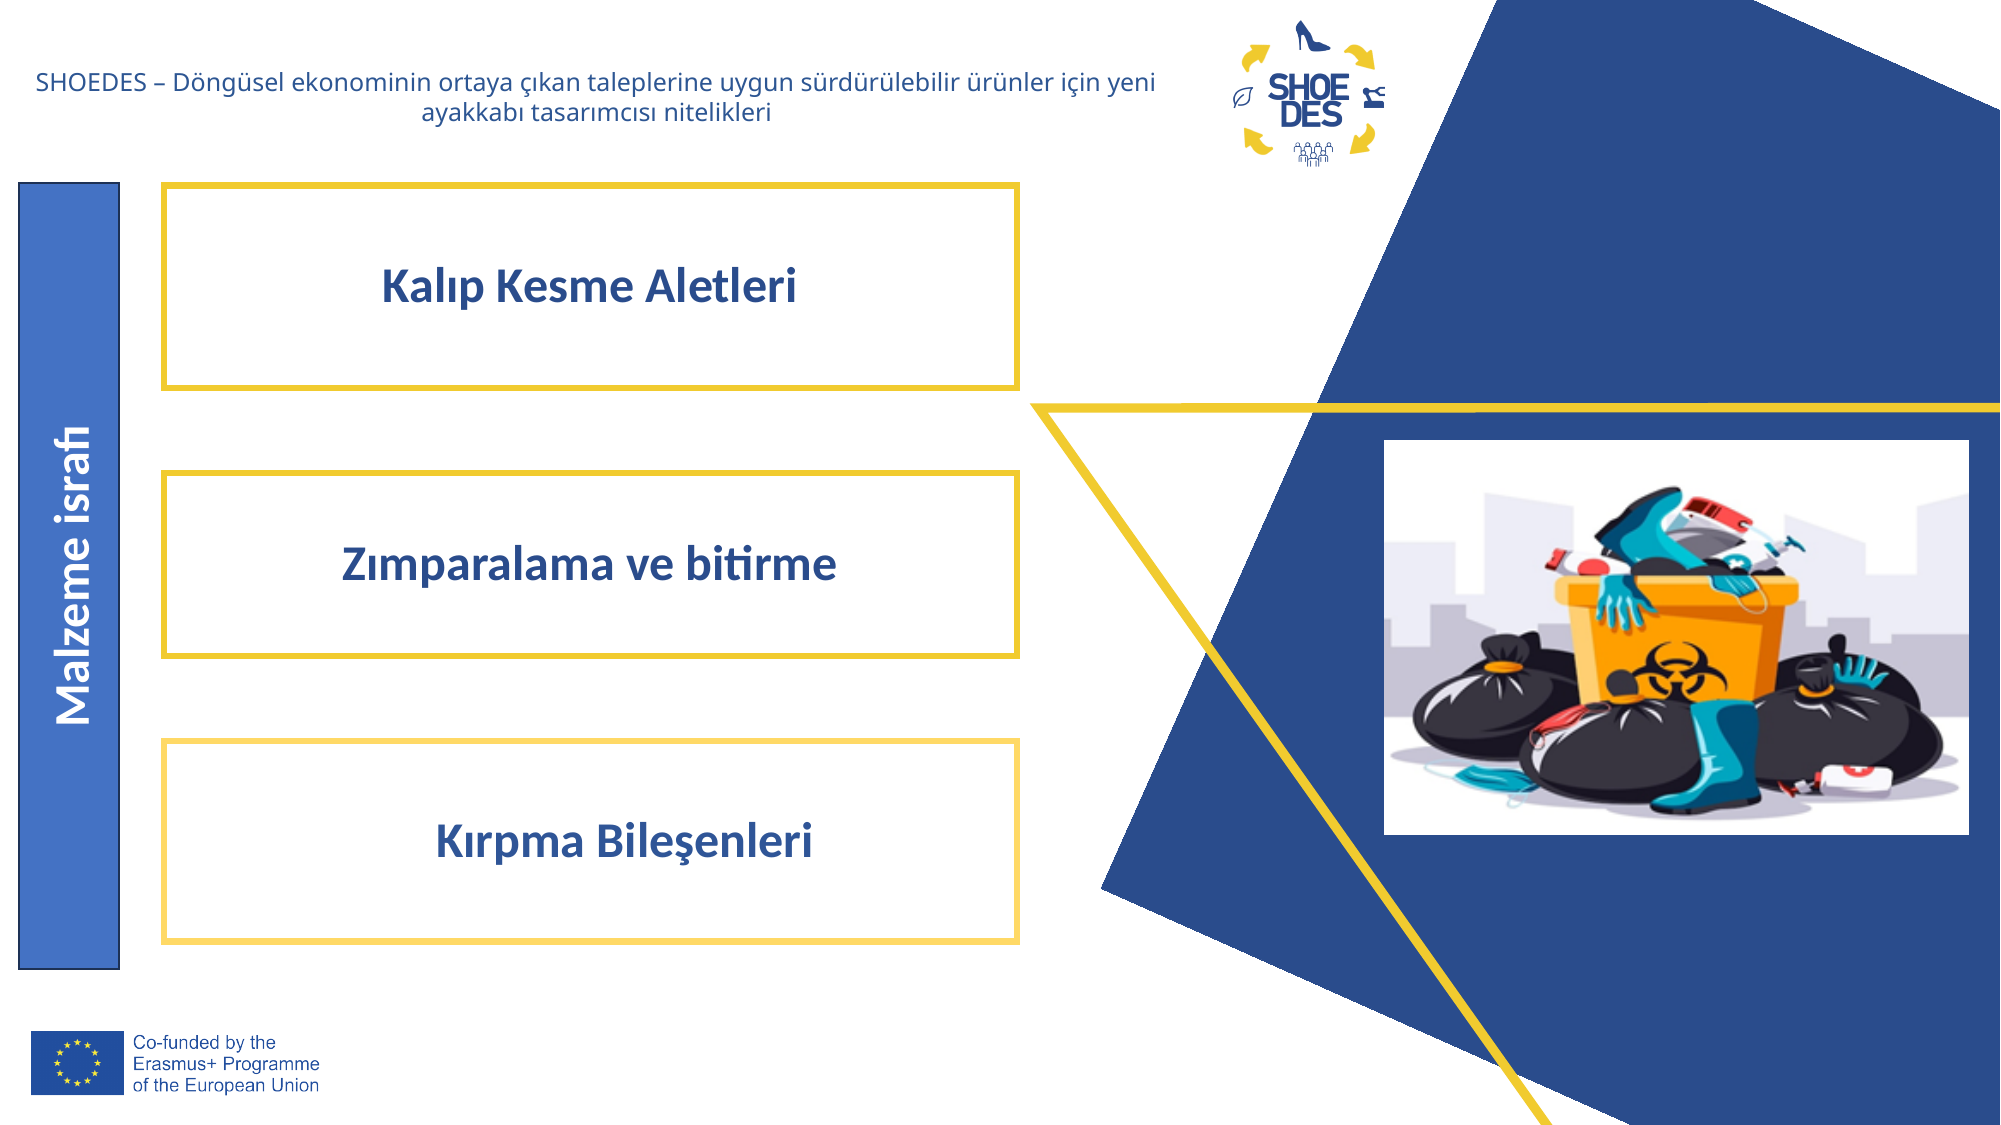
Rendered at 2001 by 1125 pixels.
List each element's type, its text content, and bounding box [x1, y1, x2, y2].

picture [31, 1031, 324, 1100]
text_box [1375, 11, 2000, 1125]
text_box [1113, 406, 1375, 885]
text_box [68, 185, 1113, 942]
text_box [0, 20, 1385, 167]
picture [1384, 440, 1969, 835]
text_box Malzeme israfı [18, 182, 120, 970]
